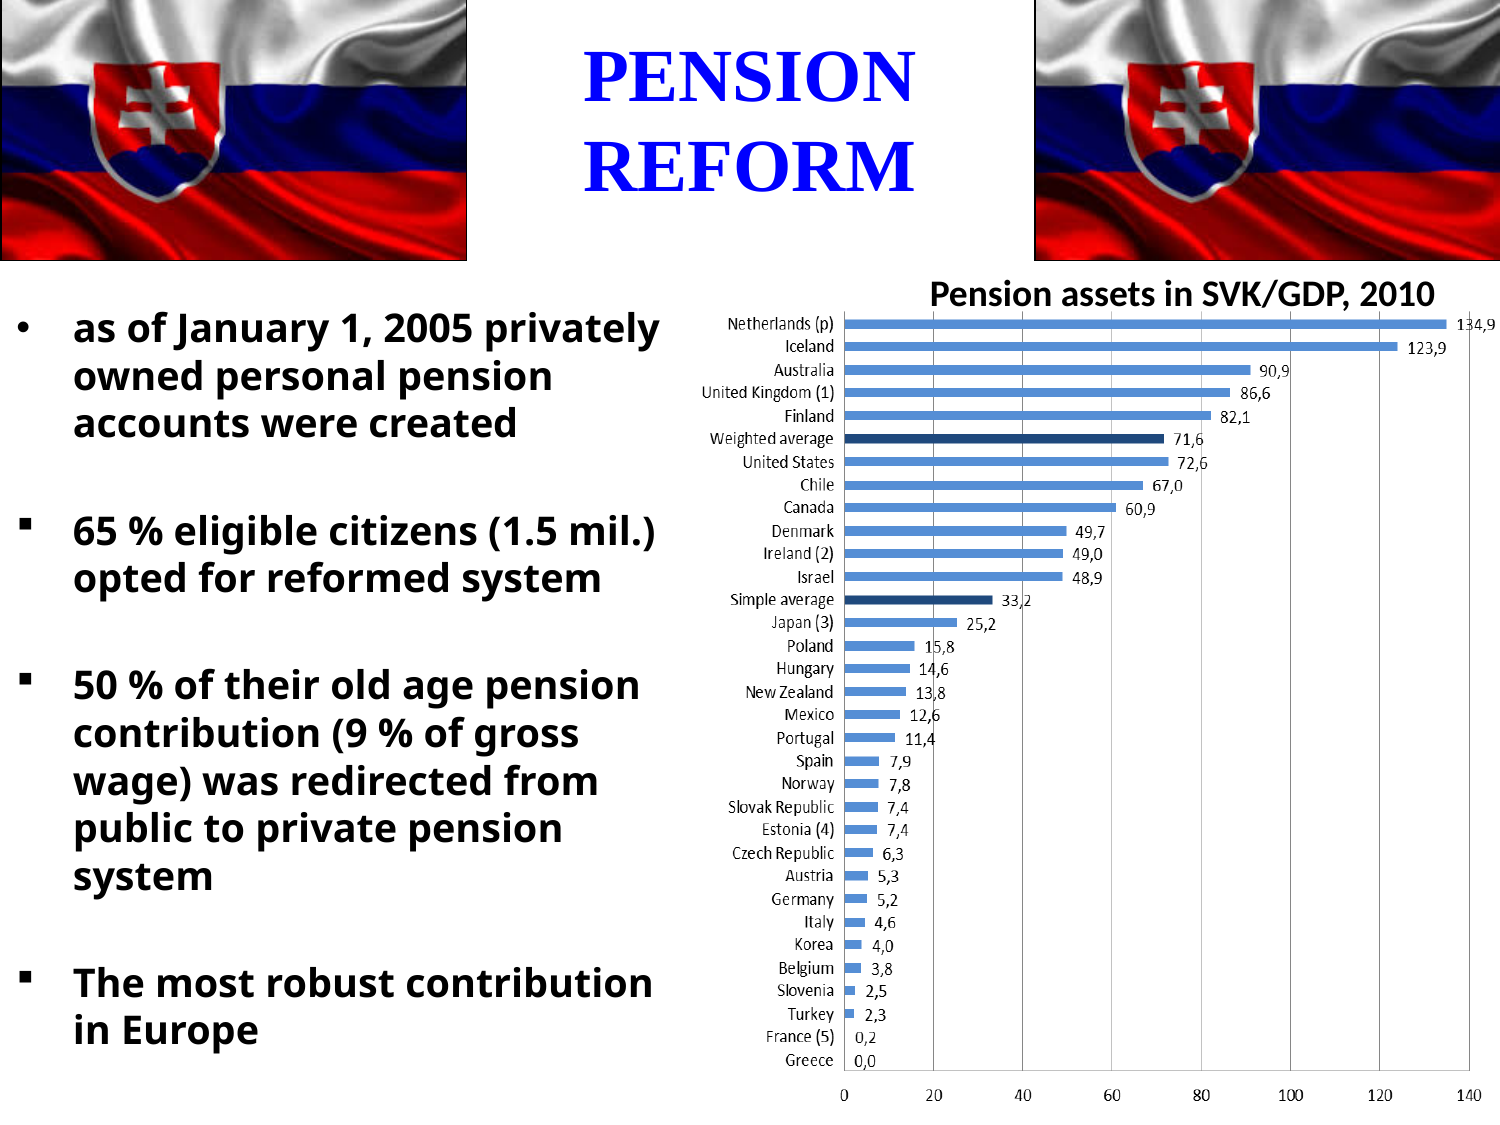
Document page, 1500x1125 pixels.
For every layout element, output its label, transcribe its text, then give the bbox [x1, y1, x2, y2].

title PENSION REFORM [467, 0, 1033, 232]
picture [1, 0, 467, 261]
picture [690, 291, 1500, 1118]
text_box as of January 1, 2005 privately owned personal pension accounts were created 65 % eligible citizens (1.5 mil.) opted for reformed system 50 % of their old age pension contribution (9 % of gross wage) was redirected from public to private pension system The most robust contribution in Europe [1, 295, 686, 1061]
picture [1035, 0, 1500, 261]
text_box Pension assets in SVK/GDP, 2010 [872, 261, 1493, 290]
